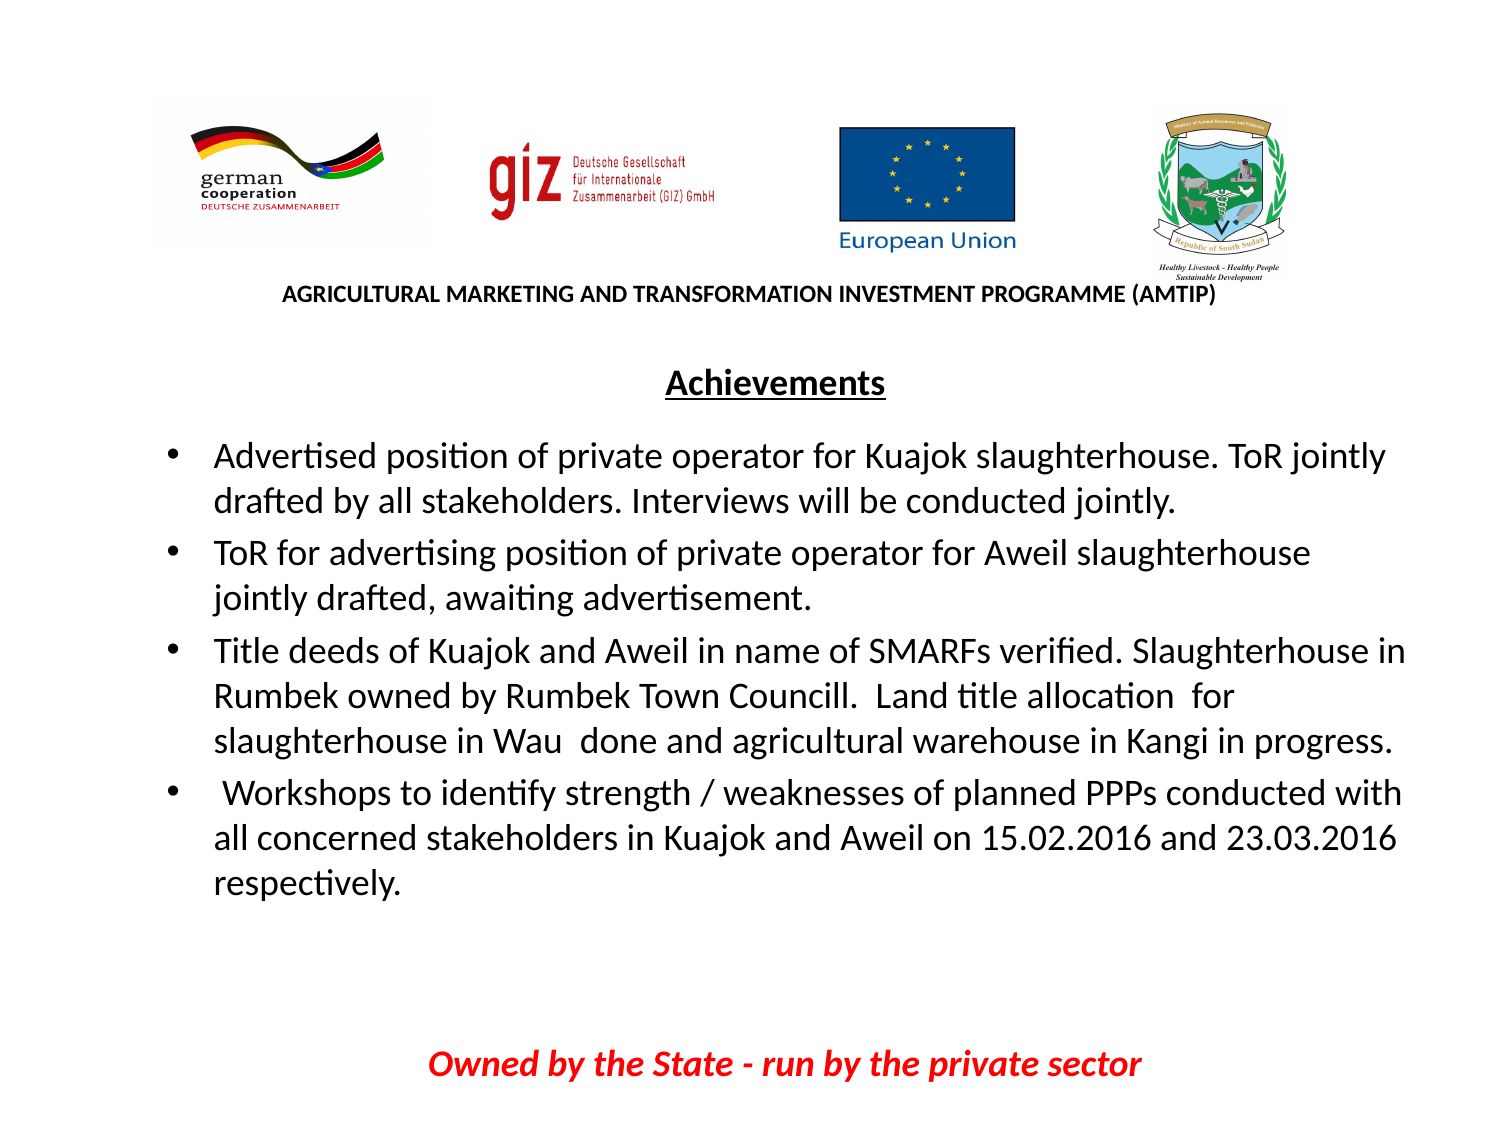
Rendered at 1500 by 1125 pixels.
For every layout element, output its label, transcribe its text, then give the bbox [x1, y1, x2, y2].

picture [1151, 99, 1290, 285]
picture [147, 92, 431, 253]
picture [466, 99, 752, 258]
picture [796, 104, 1064, 263]
footer Owned by the State - run by the private sector [183, 1028, 1388, 1094]
subtitle Achievements Advertised position of private operator for Kuajok slaughterhouse. ToR jointly drafted by all stakeholders. Interviews will be conducted jointly. ToR for advertising position of private operator for Aweil slaughterhouse jointly drafted, awaiting advertisement. Title deeds of Kuajok and Aweil in name of SMARFs verified. Slaughterhouse in Rumbek owned by Rumbek Town Councill. Land title allocation for slaughterhouse in Wau done and agricultural warehouse in Kangi in progress. Workshops to identify strength / weaknesses of planned PPPs conducted with all concerned stakeholders in Kuajok and Aweil on 15.02.2016 and 23.03.2016 respectively. [76, 350, 1424, 1024]
title AGRICULTURAL MARKETING AND TRANSFORMATION INVESTMENT PROGRAMME (AMTIP) [112, 92, 1388, 350]
